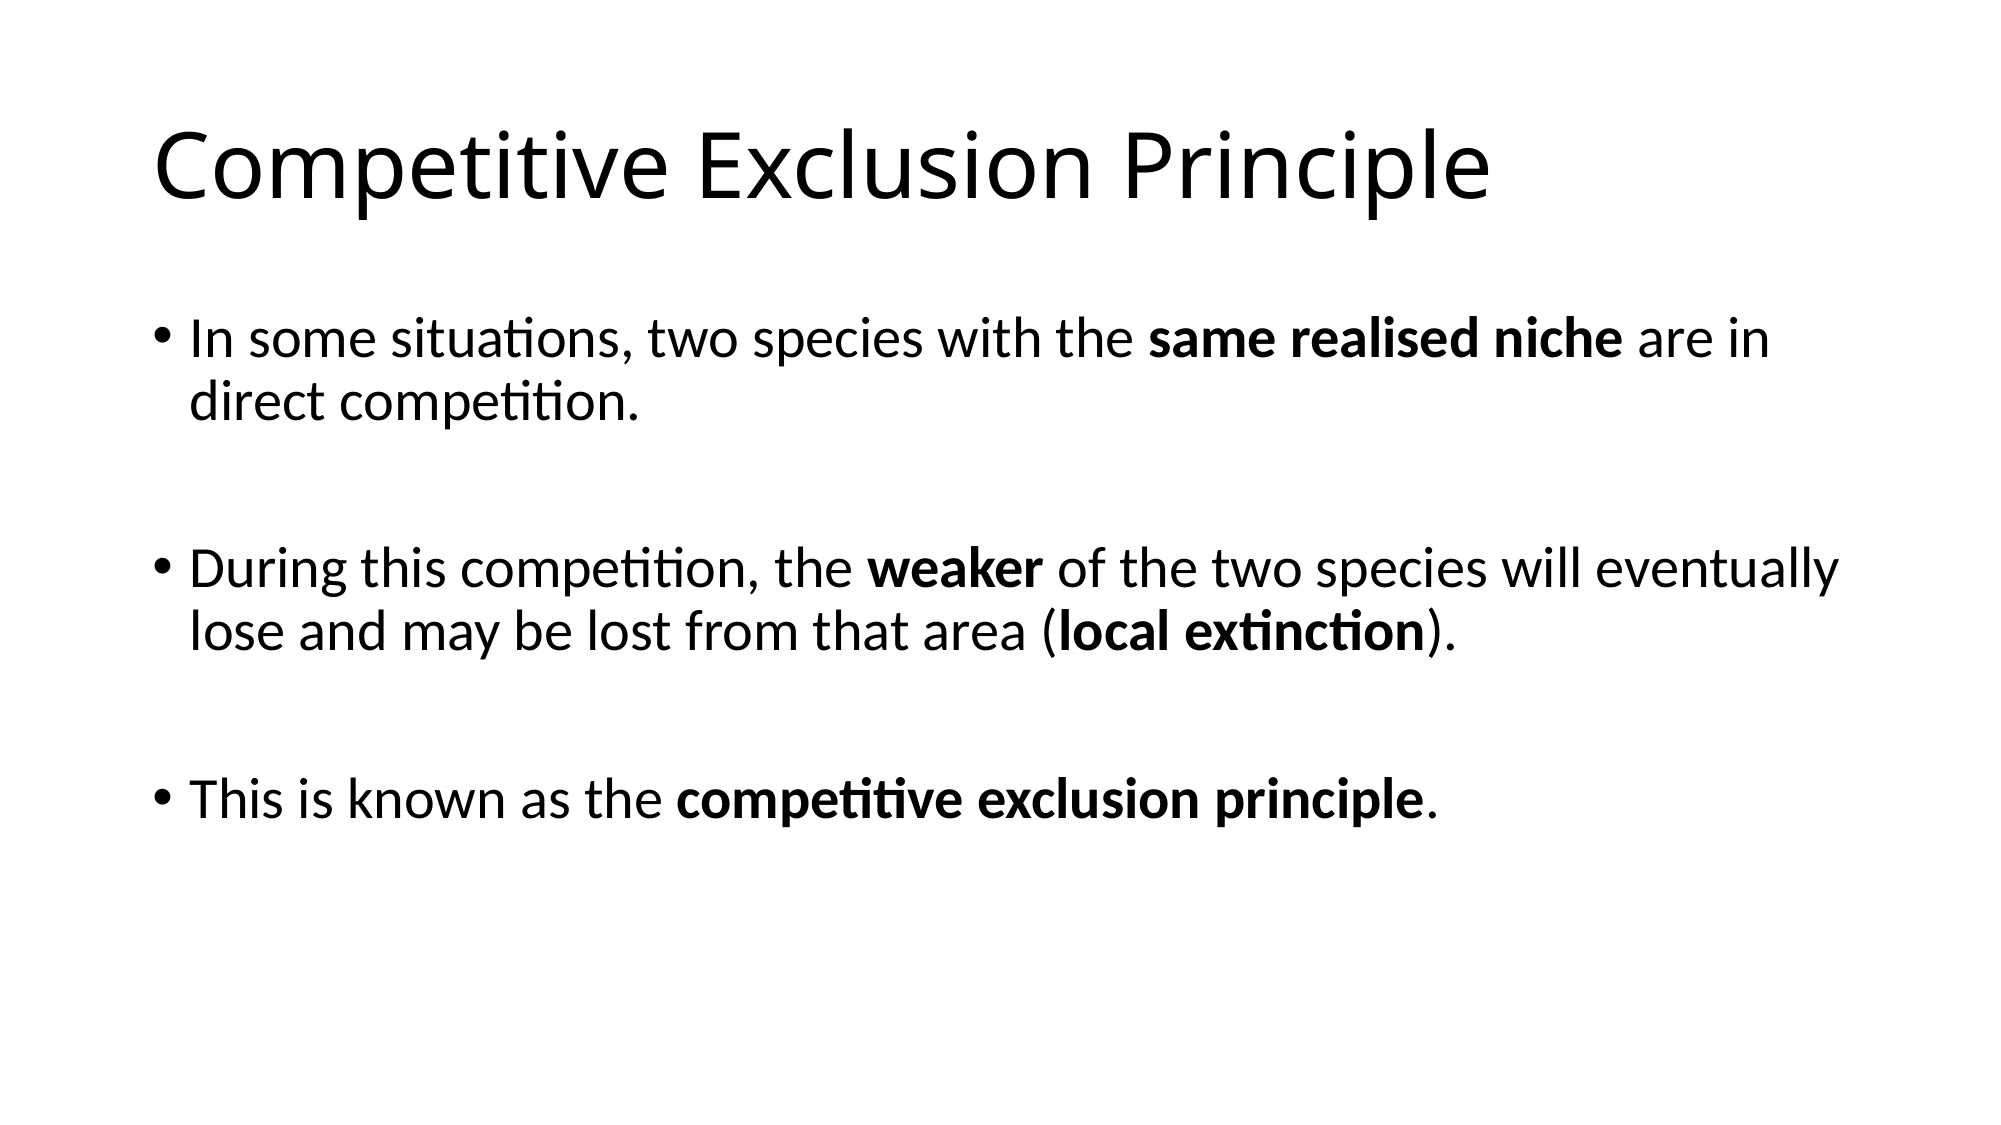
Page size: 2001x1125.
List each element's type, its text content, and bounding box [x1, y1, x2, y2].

list In some situations, two species with the same realised niche are in direct competition. During this competition, the weaker of the two species will eventually lose and may be lost from that area (local extinction). This is known as the competitive exclusion principle. [137, 299, 1863, 1014]
title Competitive Exclusion Principle [137, 59, 1863, 278]
